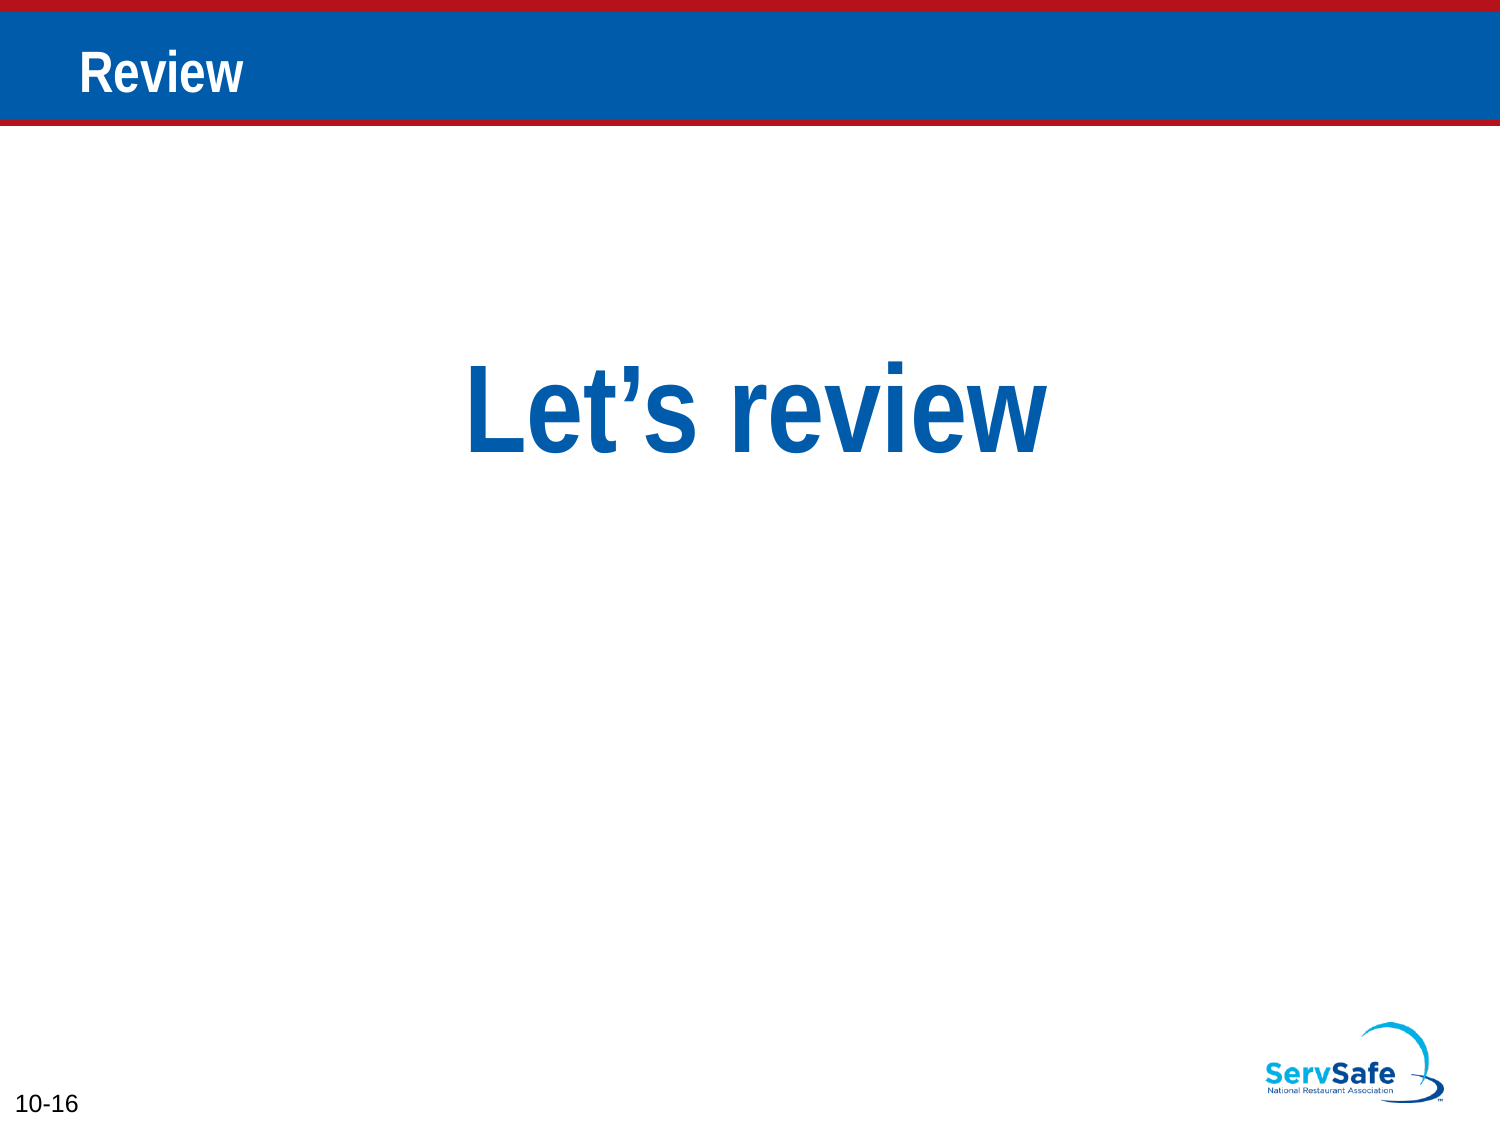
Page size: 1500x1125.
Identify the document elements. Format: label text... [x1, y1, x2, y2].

picture [0, 12, 1500, 120]
list Let’s review [64, 187, 1448, 964]
title Review [64, 26, 1416, 112]
text_box 10-16 [0, 1050, 94, 1125]
picture [1265, 1022, 1444, 1103]
